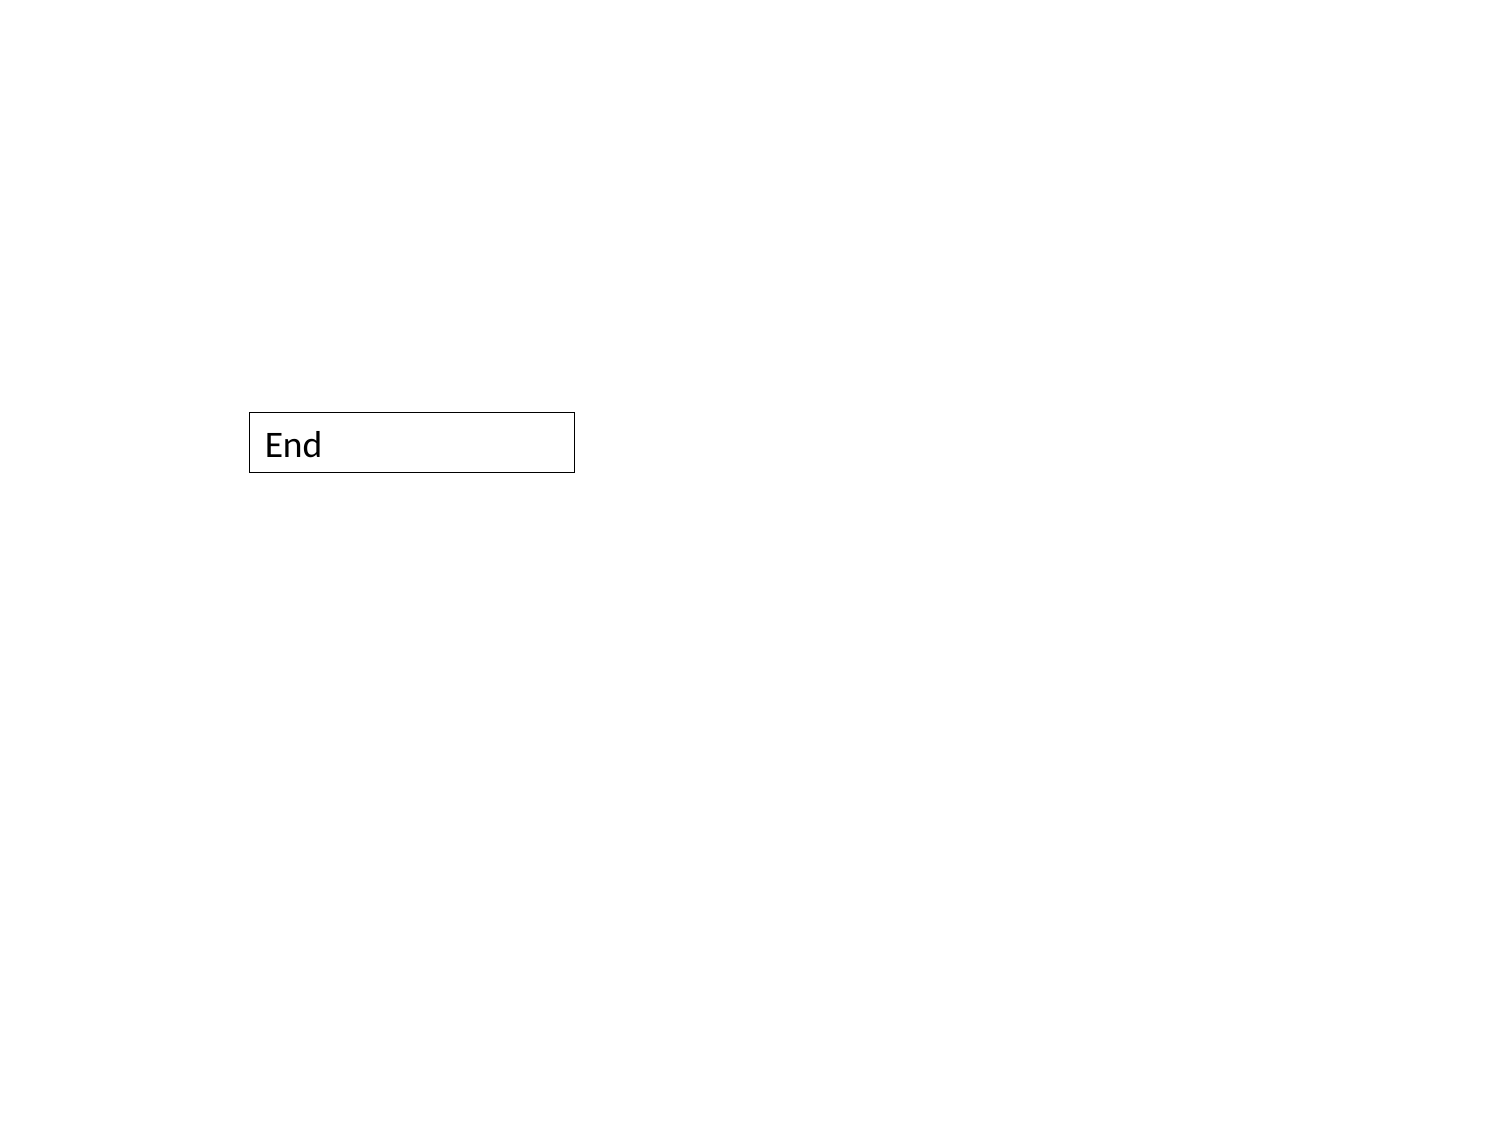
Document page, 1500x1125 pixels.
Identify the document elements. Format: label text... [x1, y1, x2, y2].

text_box End [249, 412, 575, 473]
